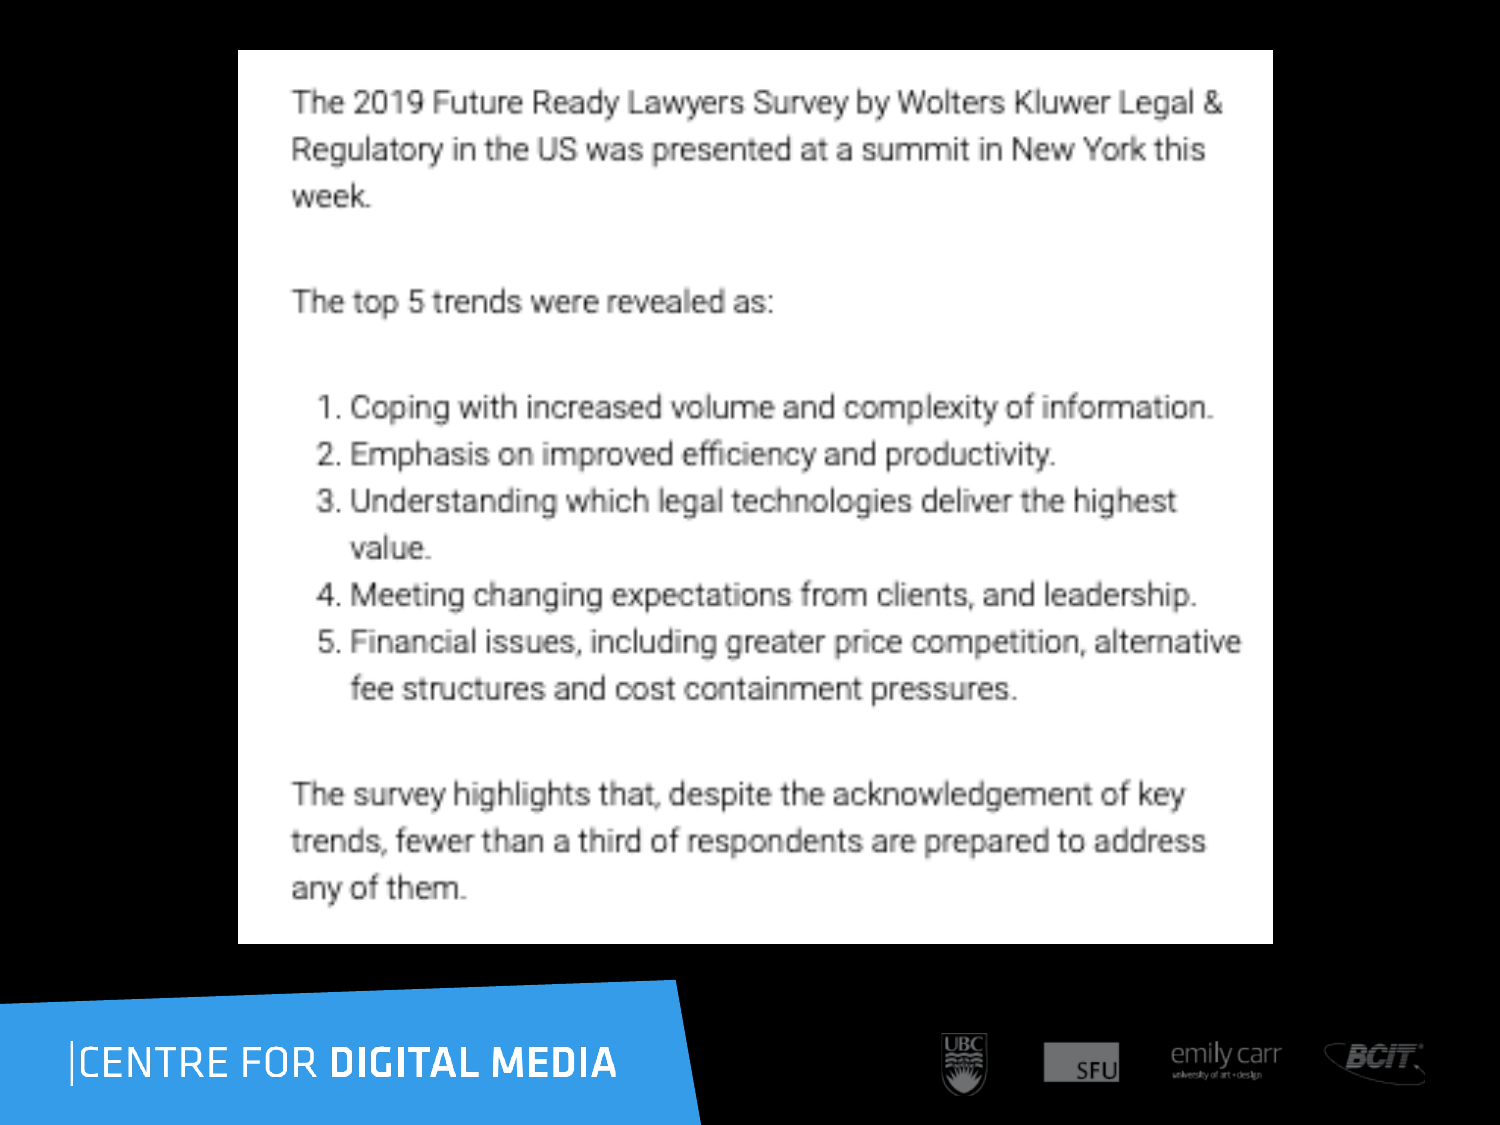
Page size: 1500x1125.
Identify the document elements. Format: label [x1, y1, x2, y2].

picture [238, 50, 1274, 944]
